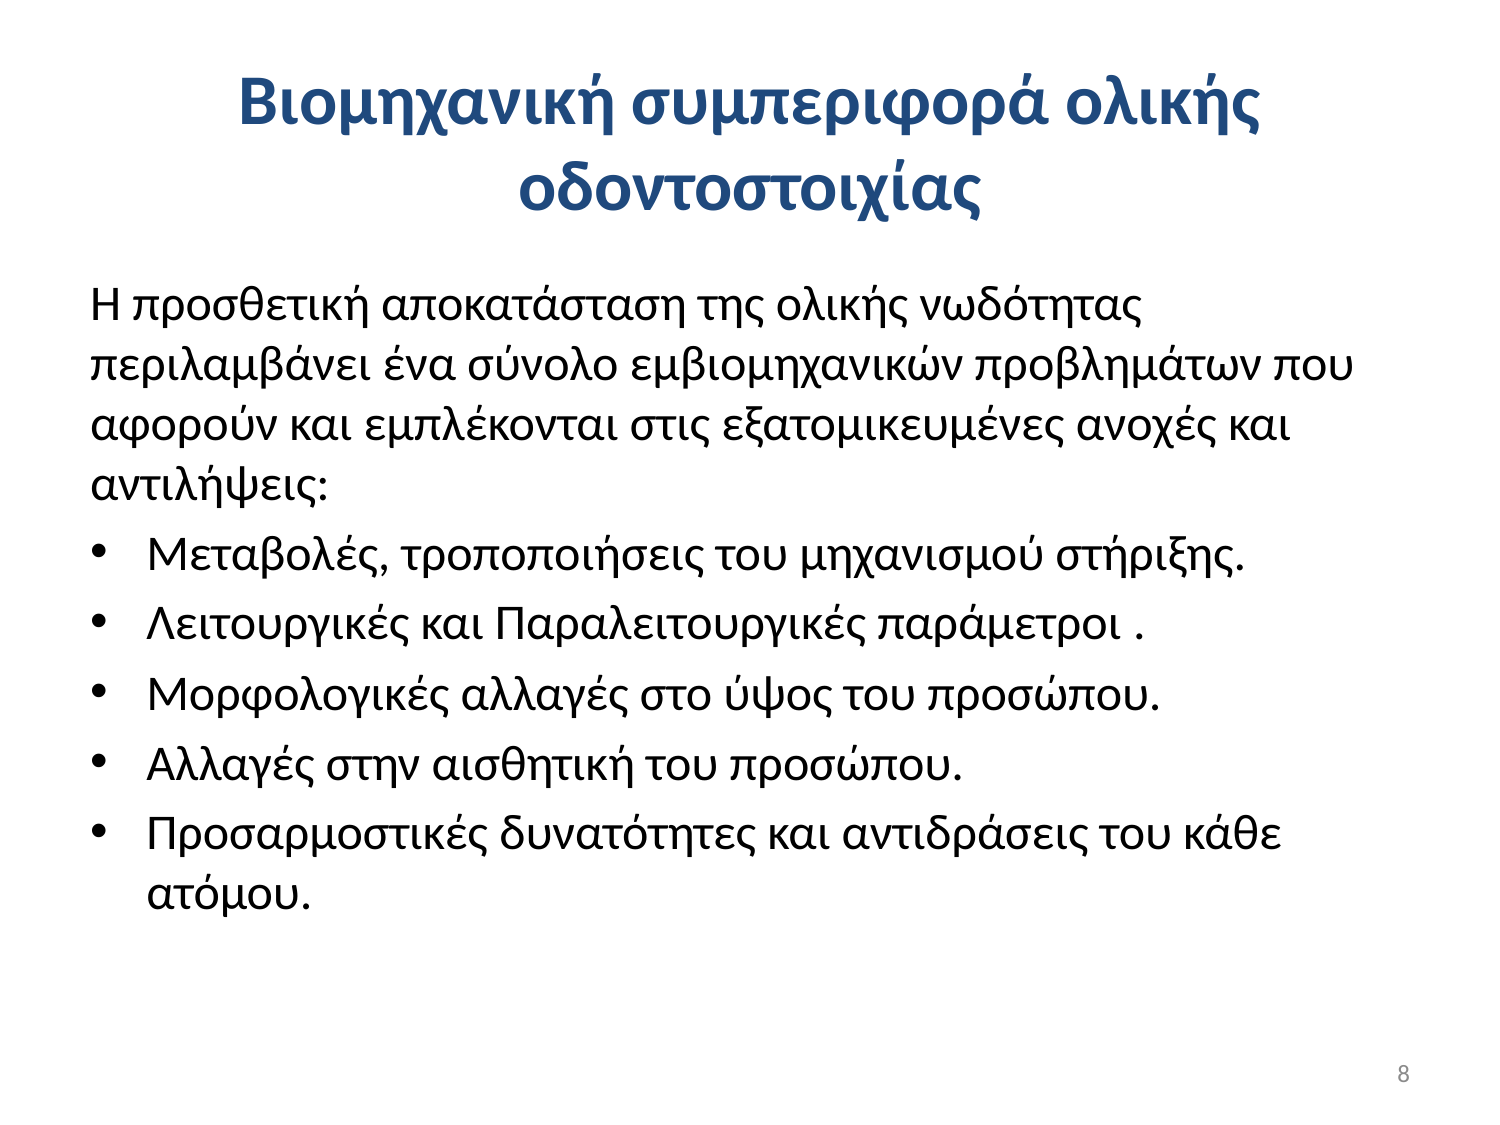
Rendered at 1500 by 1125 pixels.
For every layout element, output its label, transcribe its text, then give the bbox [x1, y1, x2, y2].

list Η προσθετική αποκατάσταση της ολικής νωδότητας περιλαμβάνει ένα σύνολο εμβιομηχανικών προβλημάτων που αφορούν και εμπλέκονται στις εξατομικευμένες ανοχές και αντιλήψεις: Μεταβολές, τροποποιήσεις του μηχανισμού στήριξης. Λειτουργικές και Παραλειτουργικές παράμετροι . Μορφολογικές αλλαγές στο ύψος του προσώπου. Αλλαγές στην αισθητική του προσώπου. Προσαρμοστικές δυνατότητες και αντιδράσεις του κάθε ατόμου. [75, 262, 1425, 1005]
title Βιομηχανική συμπεριφορά ολικής οδοντοστοιχίας [0, 45, 1500, 233]
slide_number 8 [1074, 1042, 1425, 1103]
